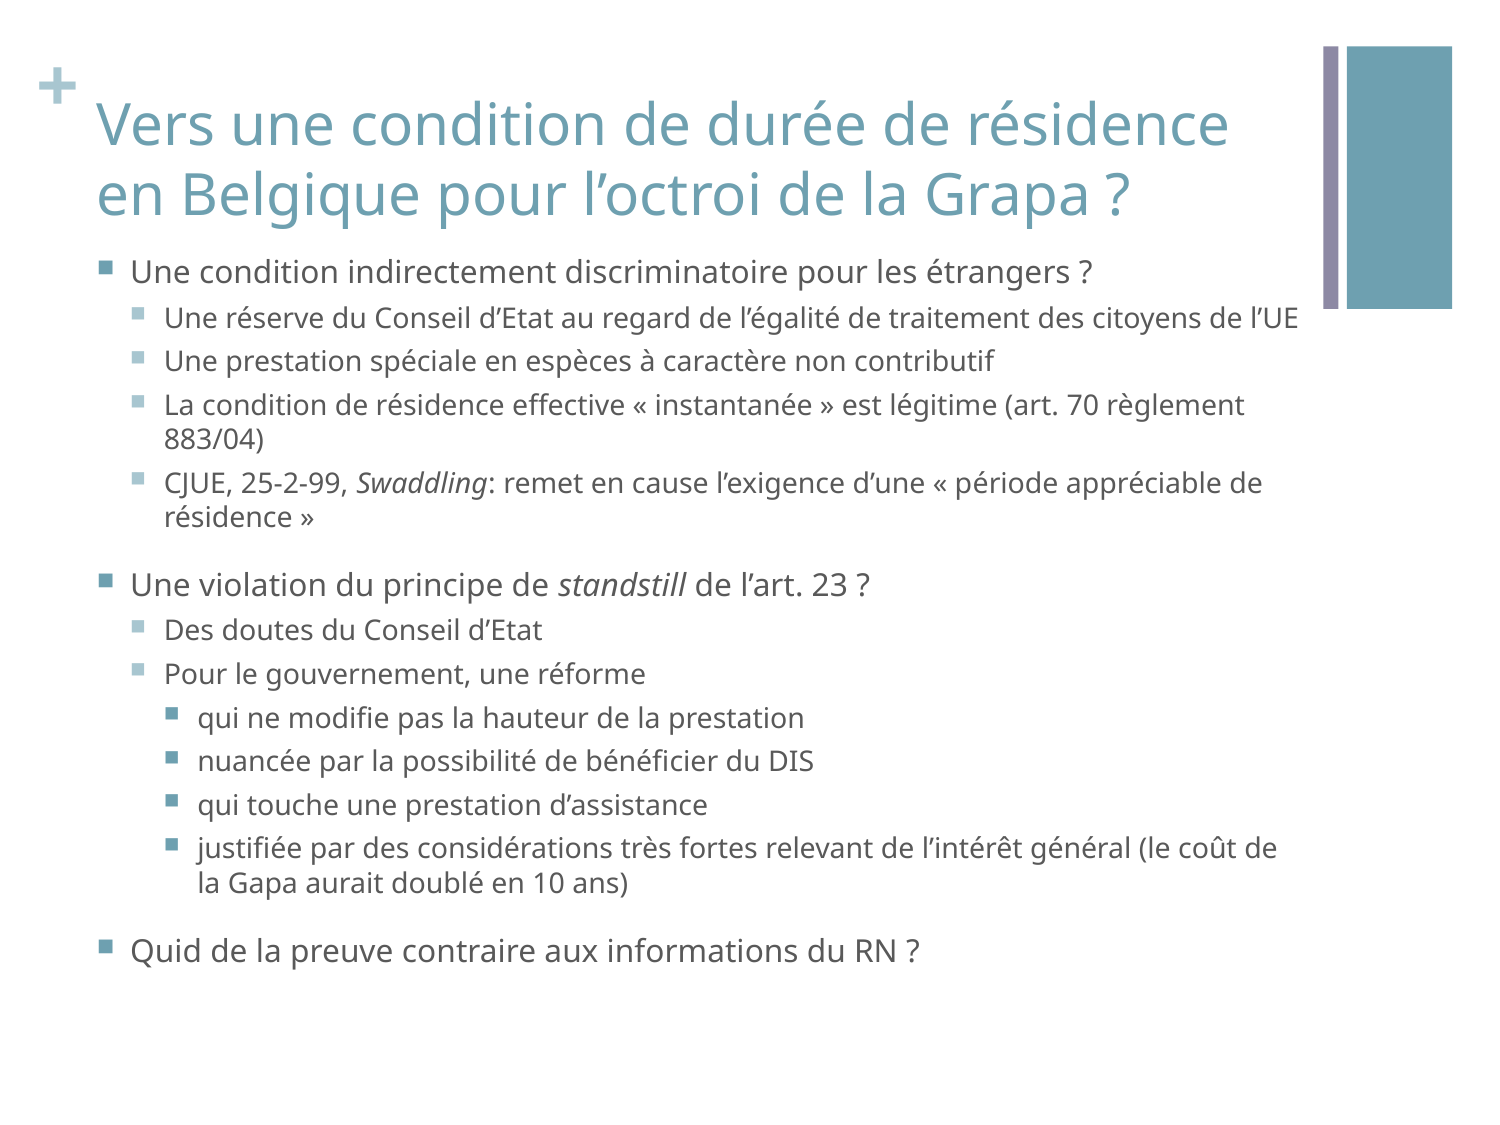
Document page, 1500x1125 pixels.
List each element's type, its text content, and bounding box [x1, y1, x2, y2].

title Vers une condition de durée de résidence en Belgique pour l’octroi de la Grapa ? [81, 79, 1322, 244]
list Une condition indirectement discriminatoire pour les étrangers ? Une réserve du Conseil d’Etat au regard de l’égalité de traitement des citoyens de l’UE Une prestation spéciale en espèces à caractère non contributif La condition de résidence effective « instantanée » est légitime (art. 70 règlement 883/04) CJUE, 25-2-99, Swaddling: remet en cause l’exigence d’une « période appréciable de résidence » Une violation du principe de standstill de l’art. 23 ? Des doutes du Conseil d’Etat Pour le gouvernement, une réforme qui ne modifie pas la hauteur de la prestation nuancée par la possibilité de bénéficier du DIS qui touche une prestation d’assistance justifiée par des considérations très fortes relevant de l’intérêt général (le coût de la Gapa aurait doublé en 10 ans) Quid de la preuve contraire aux informations du RN ? [81, 244, 1322, 1005]
